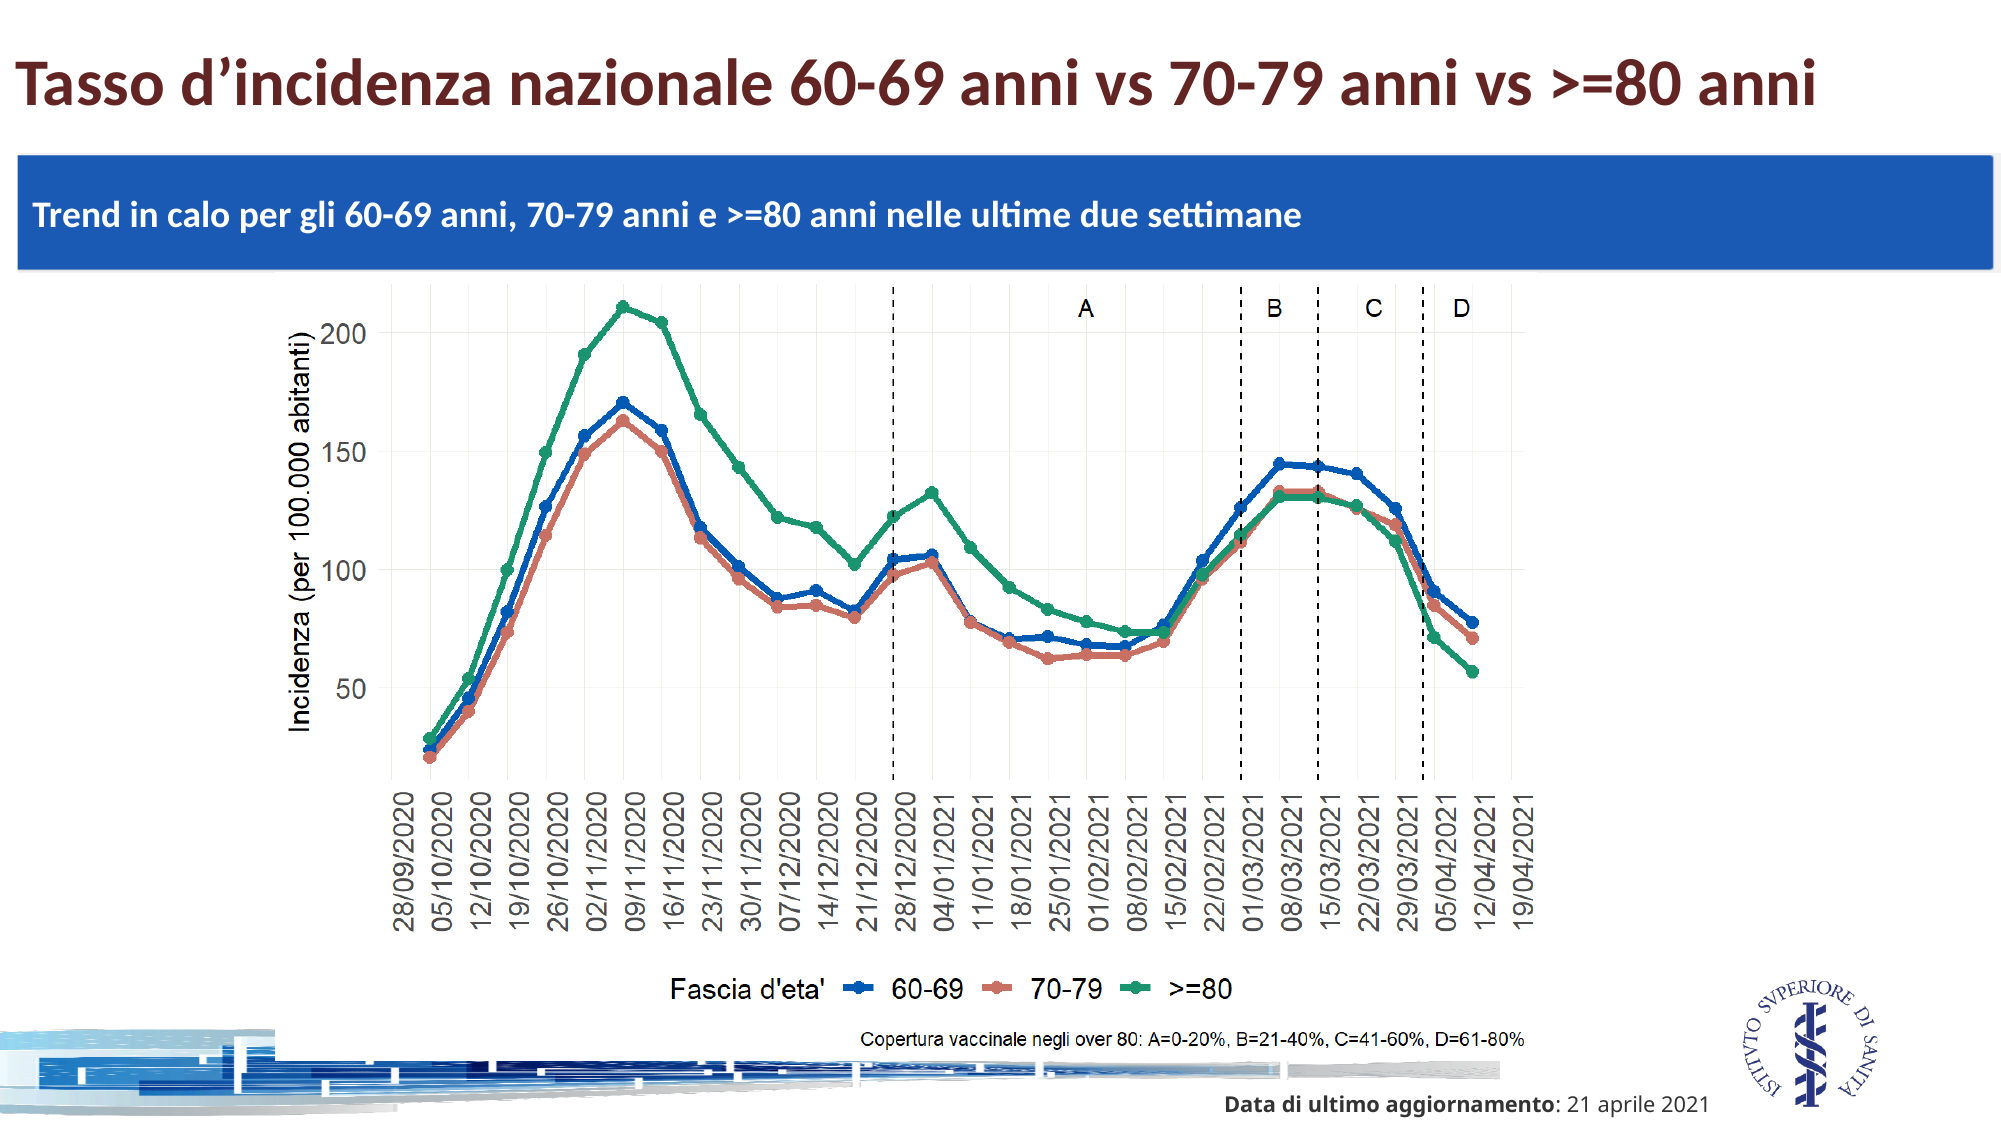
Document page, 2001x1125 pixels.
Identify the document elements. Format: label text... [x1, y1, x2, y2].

text_box Tasso d’incidenza nazionale 60-69 anni vs 70-79 anni vs >=80 anni [0, 14, 2000, 153]
text_box Data di ultimo aggiornamento: 21 aprile 2021 [1209, 1083, 1727, 1125]
picture [1742, 979, 1878, 1107]
picture [0, 152, 2001, 1125]
